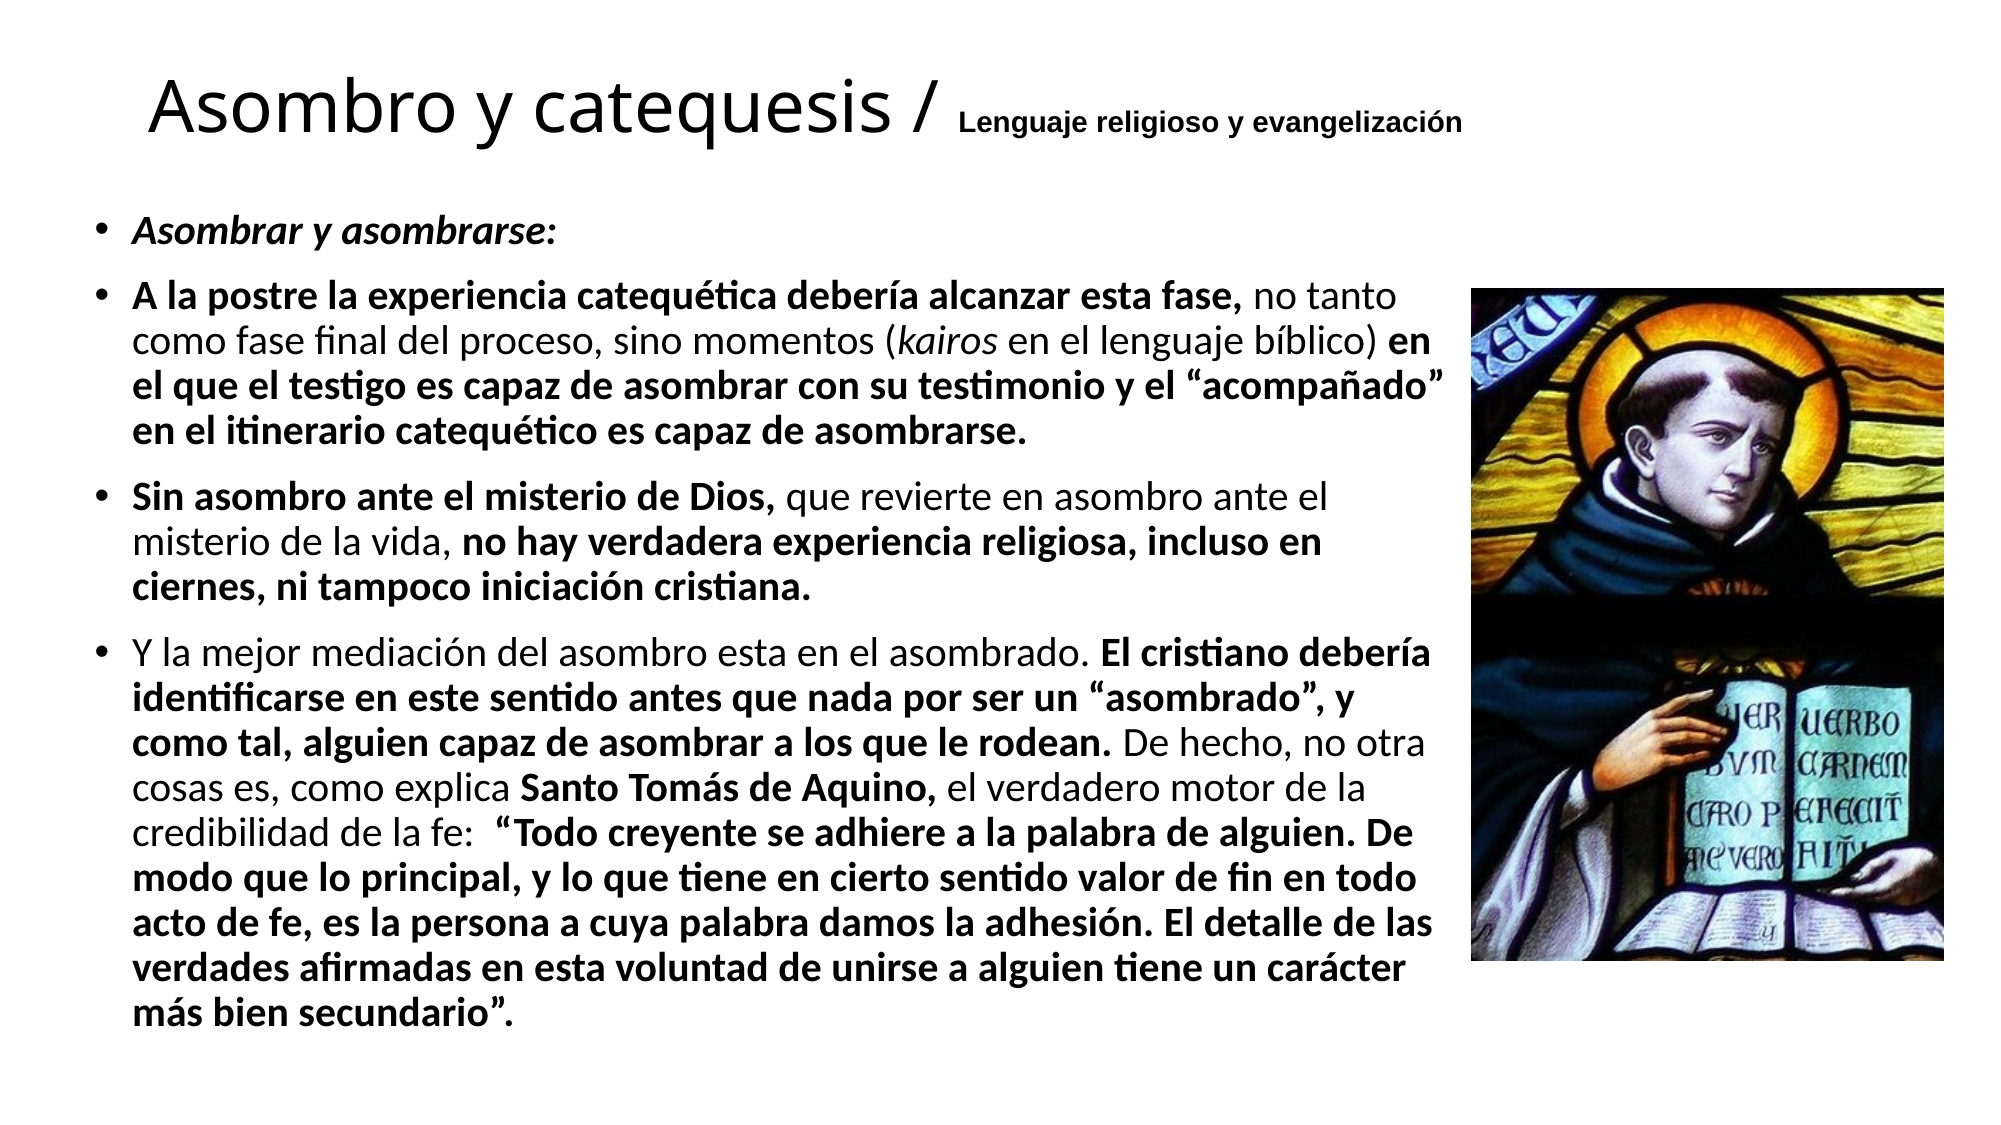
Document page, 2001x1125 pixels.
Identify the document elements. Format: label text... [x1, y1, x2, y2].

list Asombrar y asombrarse: A la postre la experiencia catequética debería alcanzar esta fase, no tanto como fase final del proceso, sino momentos (kairos en el lenguaje bíblico) en el que el testigo es capaz de asombrar con su testimonio y el “acompañado” en el itinerario catequético es capaz de asombrarse. Sin asombro ante el misterio de Dios, que revierte en asombro ante el misterio de la vida, no hay verdadera experiencia religiosa, incluso en ciernes, ni tampoco iniciación cristiana. Y la mejor mediación del asombro esta en el asombrado. El cristiano debería identificarse en este sentido antes que nada por ser un “asombrado”, y como tal, alguien capaz de asombrar a los que le rodean. De hecho, no otra cosas es, como explica Santo Tomás de Aquino, el verdadero motor de la credibilidad de la fe: “Todo creyente se adhiere a la palabra de alguien. De modo que lo principal, y lo que tiene en cierto sentido valor de fin en todo acto de fe, es la persona a cuya palabra damos la adhesión. El detalle de las verdades afirmadas en esta voluntad de unirse a alguien tiene un carácter más bien secundario”. [79, 200, 1472, 1049]
picture [1471, 288, 1944, 961]
title Asombro y catequesis / Lenguaje religioso y evangelización [133, 61, 1859, 156]
